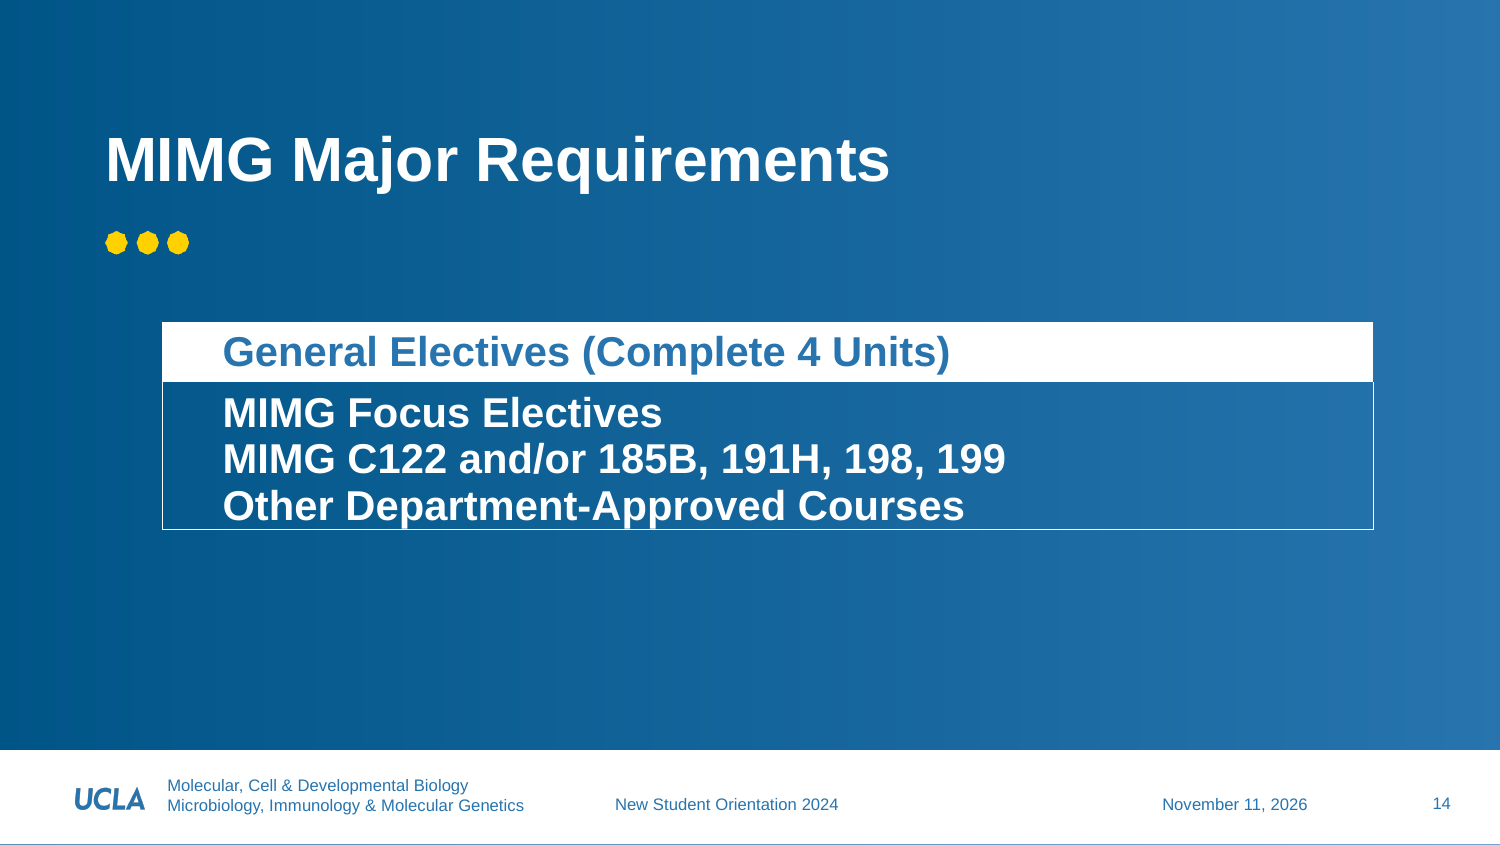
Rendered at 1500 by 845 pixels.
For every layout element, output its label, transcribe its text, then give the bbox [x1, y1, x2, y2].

slide_number 14 [1334, 791, 1466, 815]
table_header General Electives (Complete 4 Units) [163, 323, 1373, 382]
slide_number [1097, 791, 1323, 816]
table_cell MIMG Focus Electives MIMG C122 and/or 185B, 191H, 198, 199 Other Department-Approved Courses [163, 382, 1373, 529]
picture [75, 787, 145, 810]
title MIMG Major Requirements [90, 120, 1290, 205]
picture [105, 230, 189, 255]
